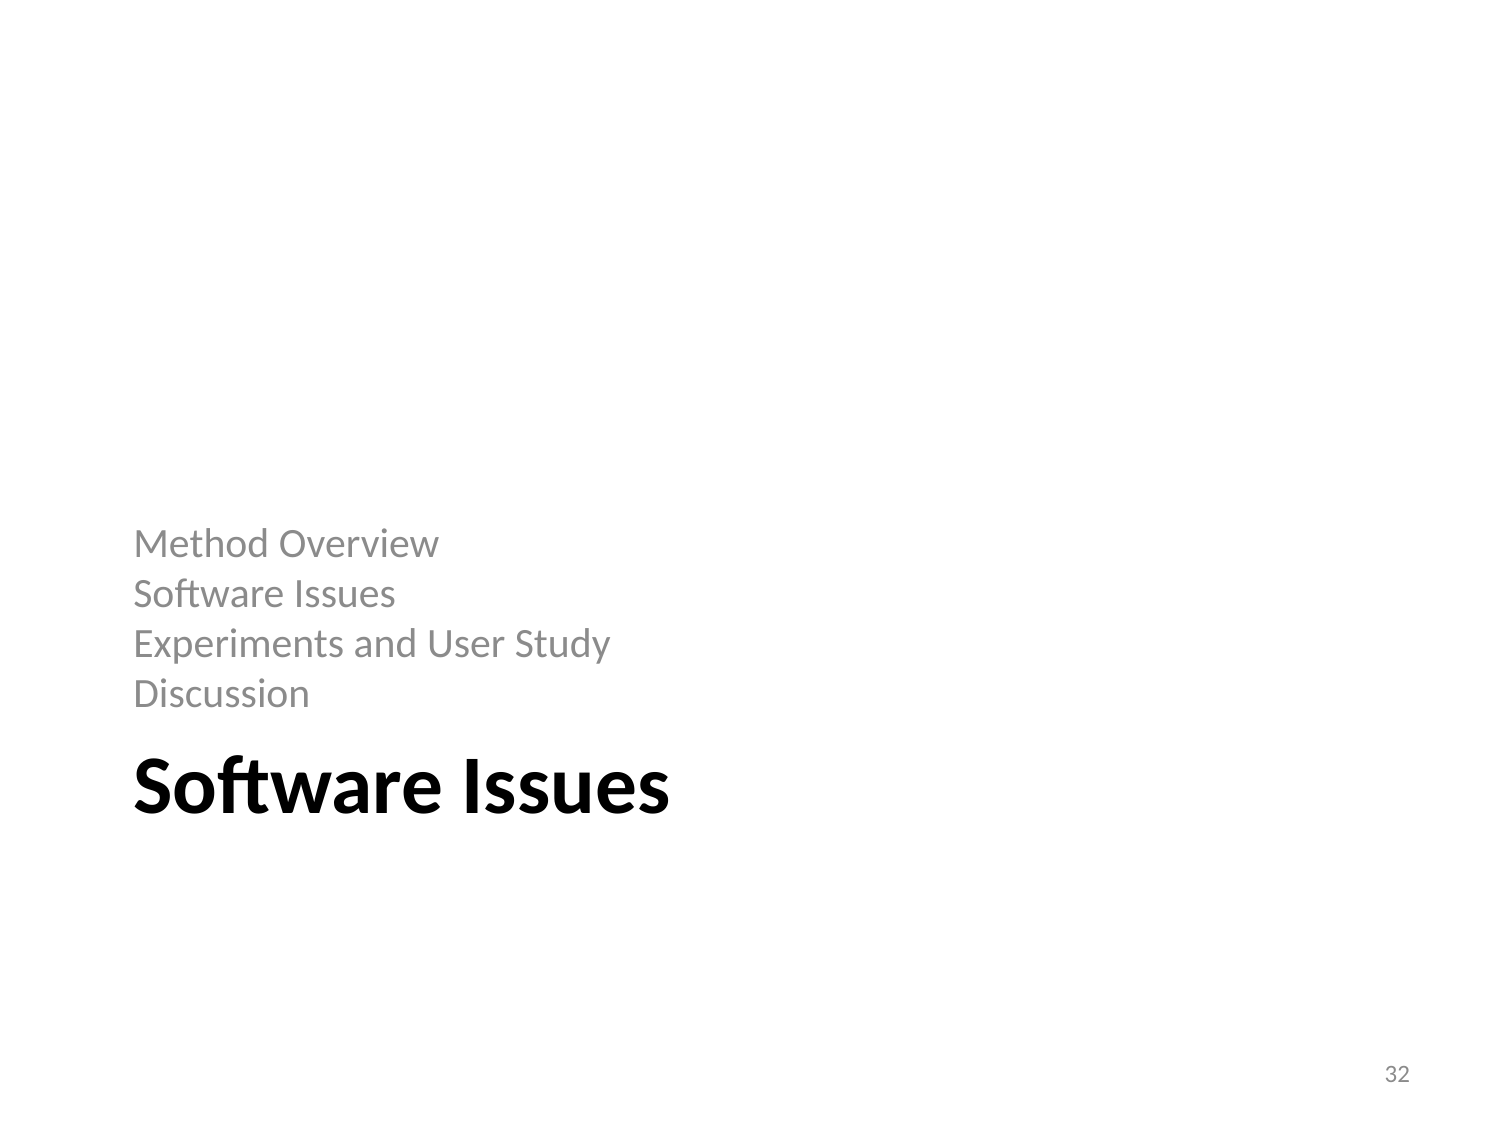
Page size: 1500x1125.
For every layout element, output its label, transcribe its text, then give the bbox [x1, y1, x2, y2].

text_box Software Issues [118, 723, 1394, 947]
text_box Method Overview Software Issues Experiments and User Study Discussion [118, 476, 1394, 723]
slide_number 32 [1074, 1042, 1425, 1103]
